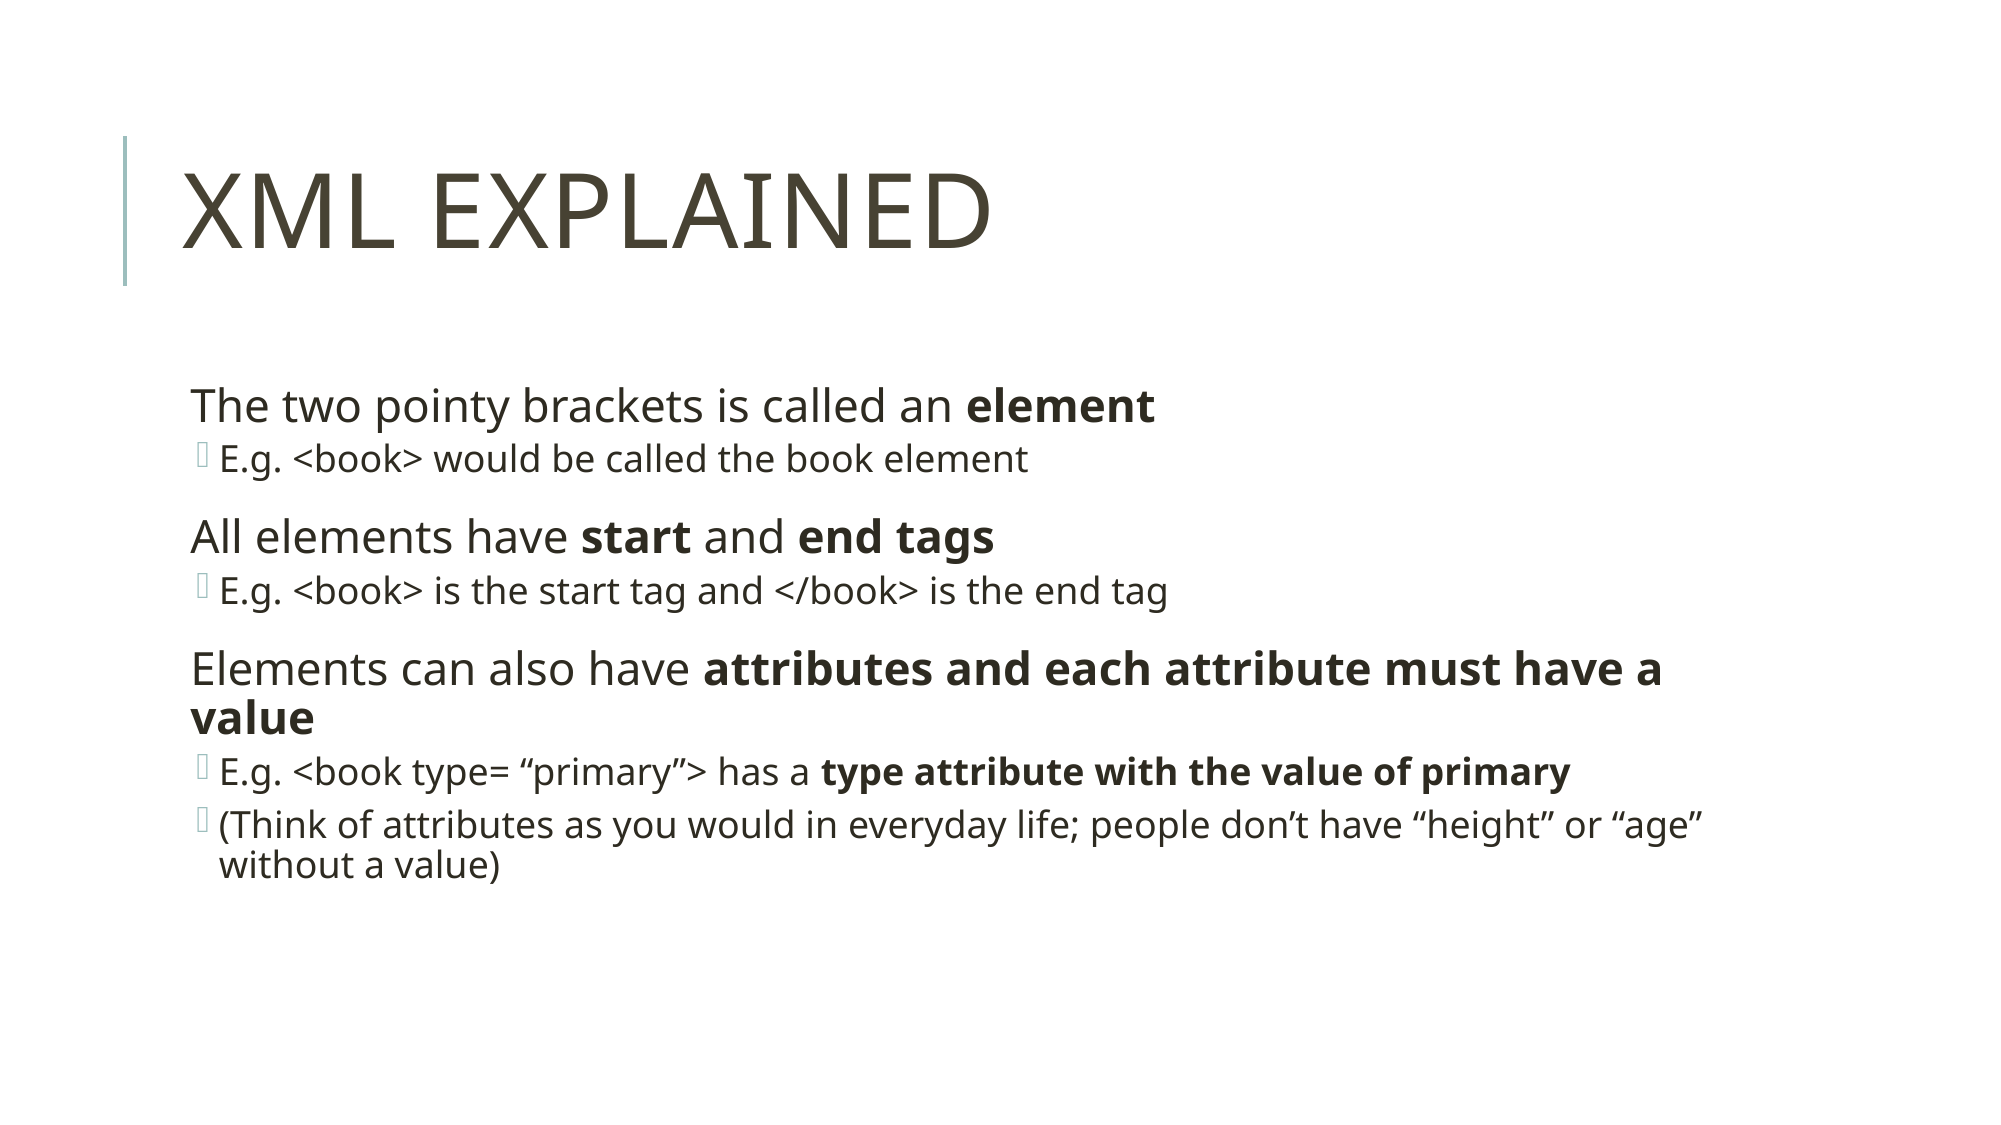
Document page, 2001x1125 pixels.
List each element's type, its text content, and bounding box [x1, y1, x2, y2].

list The two pointy brackets is called an element E.g. <book> would be called the book element All elements have start and end tags E.g. <book> is the start tag and </book> is the end tag Elements can also have attributes and each attribute must have a value E.g. <book type= “primary”> has a type attribute with the value of primary (Think of attributes as you would in everyday life; people don’t have “height” or “age” without a value) [168, 375, 1763, 1035]
title XML Explained [168, 96, 1763, 342]
